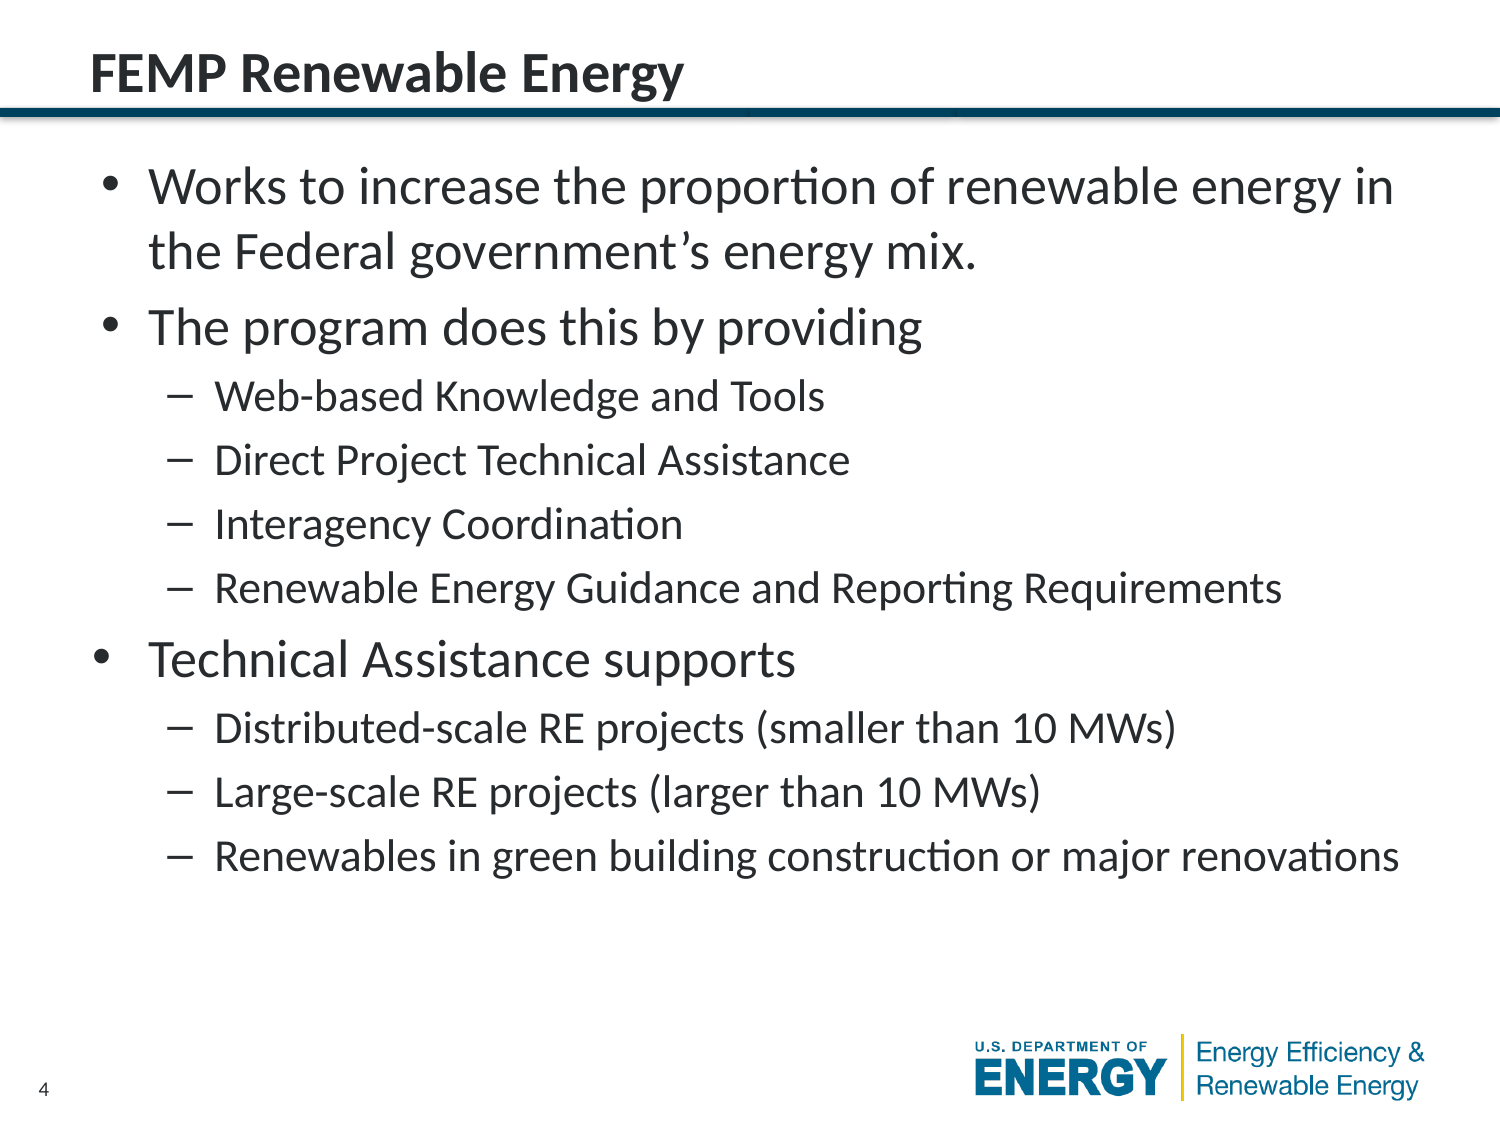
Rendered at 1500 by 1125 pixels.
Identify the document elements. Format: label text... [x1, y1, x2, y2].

list Works to increase the proportion of renewable energy in the Federal government’s energy mix. The program does this by providing Web-based Knowledge and Tools Direct Project Technical Assistance Interagency Coordination Renewable Energy Guidance and Reporting Requirements Technical Assistance supports Distributed-scale RE projects (smaller than 10 MWs) Large-scale RE projects (larger than 10 MWs) Renewables in green building construction or major renovations [21, 143, 1453, 1037]
title FEMP Renewable Energy [75, 0, 1425, 143]
